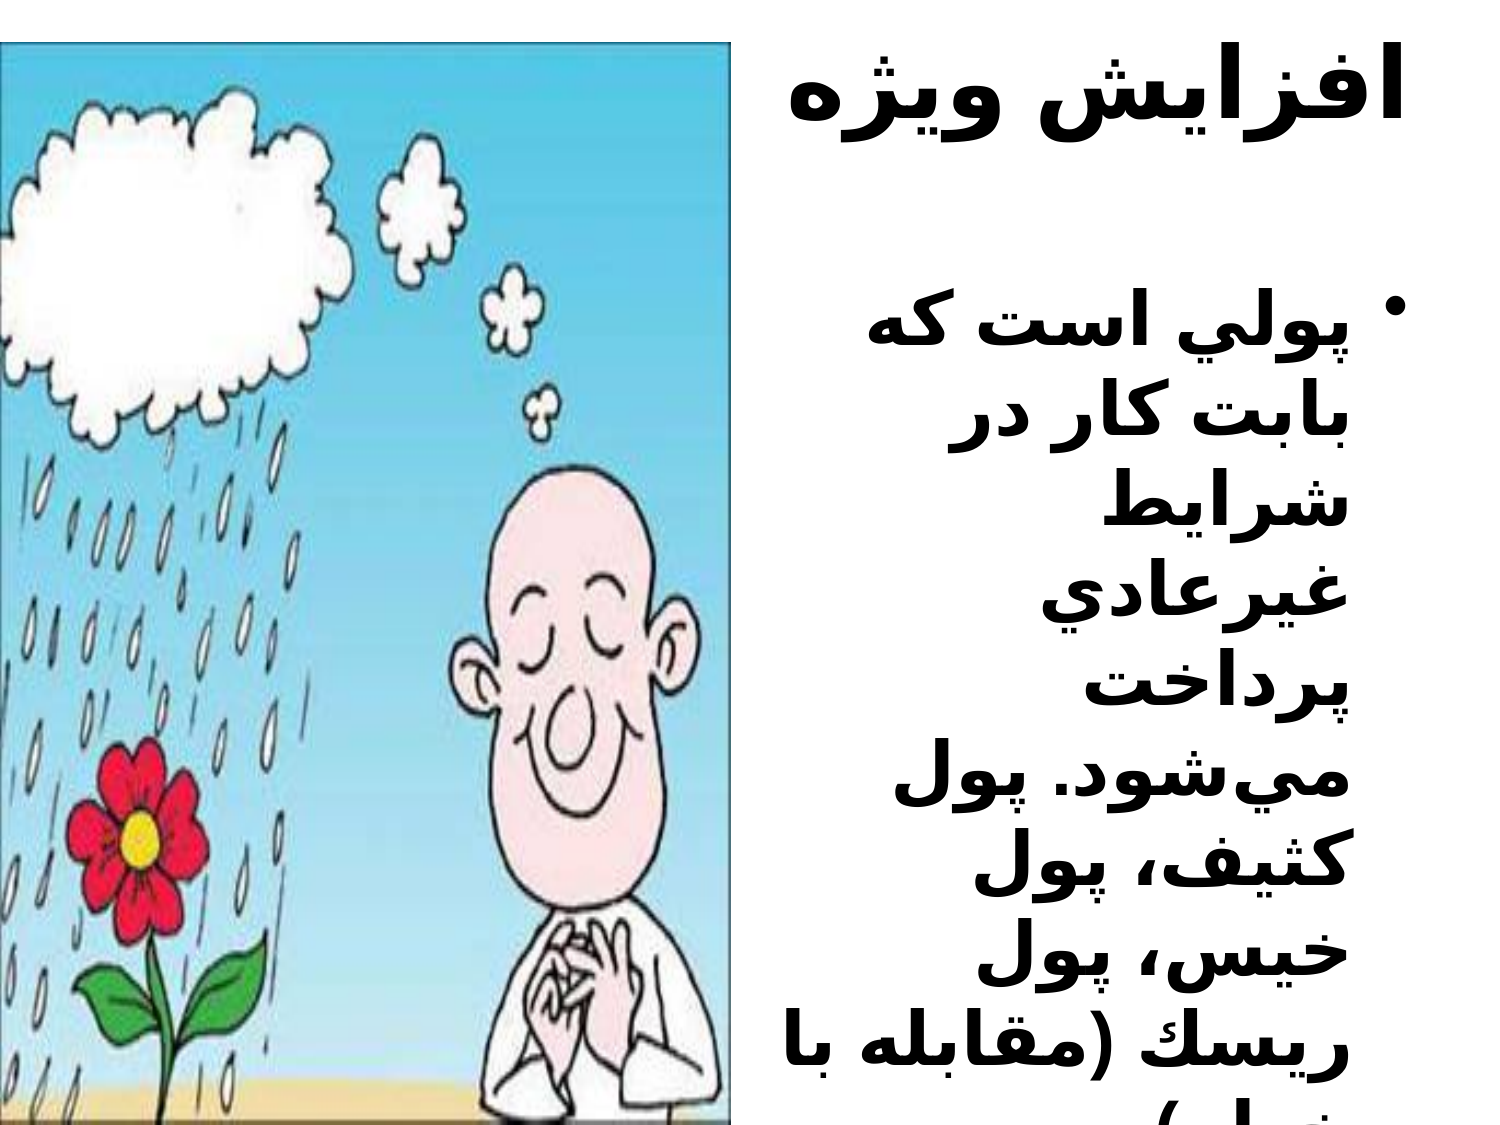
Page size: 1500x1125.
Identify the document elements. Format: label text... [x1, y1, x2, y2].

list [0, 42, 731, 1125]
list پولي است كه بابت كار در شرايط غيرعادي پرداخت مي‌شود. پول كثيف، پول خيس، پول ريسك (مقابله با خطر). [762, 262, 1425, 1005]
title افزايش ويژه [731, 45, 1425, 233]
